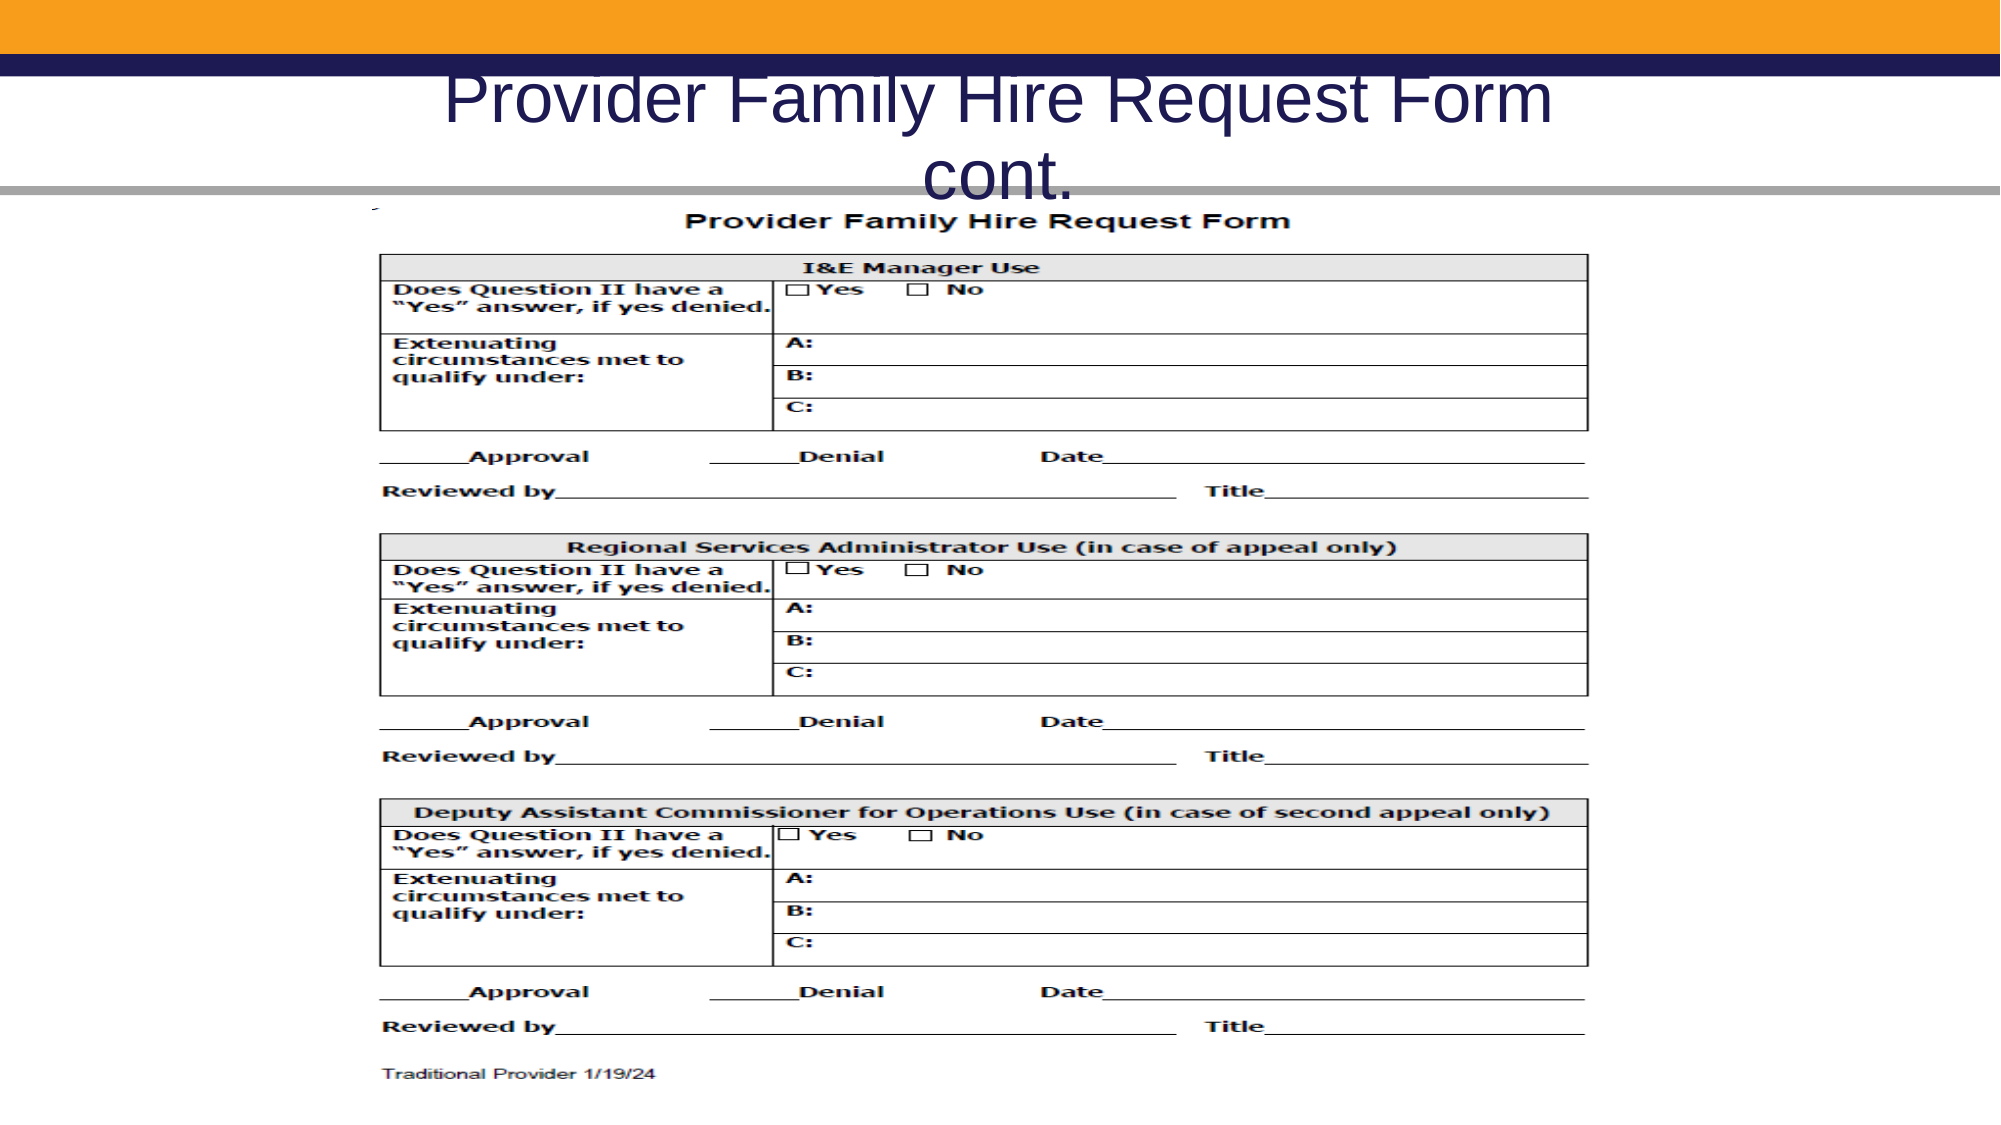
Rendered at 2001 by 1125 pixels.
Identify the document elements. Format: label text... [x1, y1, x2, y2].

title Provider Family Hire Request Form cont. [372, 54, 1628, 222]
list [372, 208, 1599, 1088]
